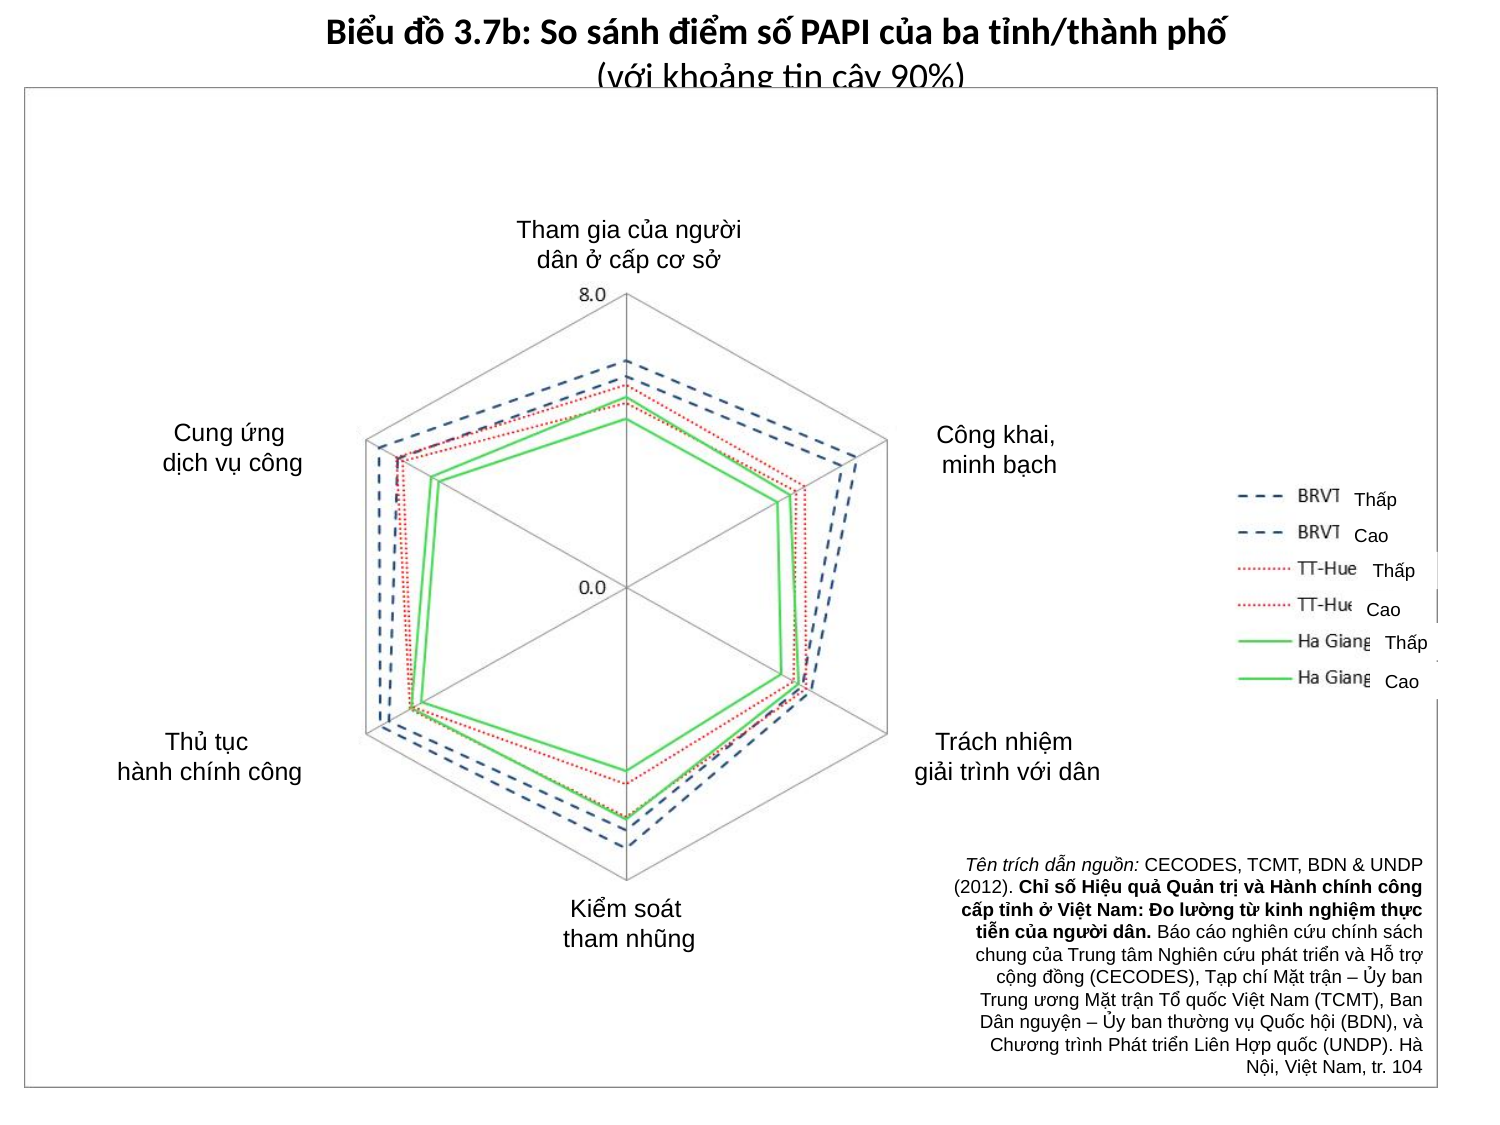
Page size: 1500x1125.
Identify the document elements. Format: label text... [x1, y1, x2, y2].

text_box Biểu đồ 3.7b: So sánh điểm số PAPI của ba tỉnh/thành phố (với khoảng tin cậy 90%) [212, 0, 1350, 85]
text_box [24, 87, 1451, 1088]
